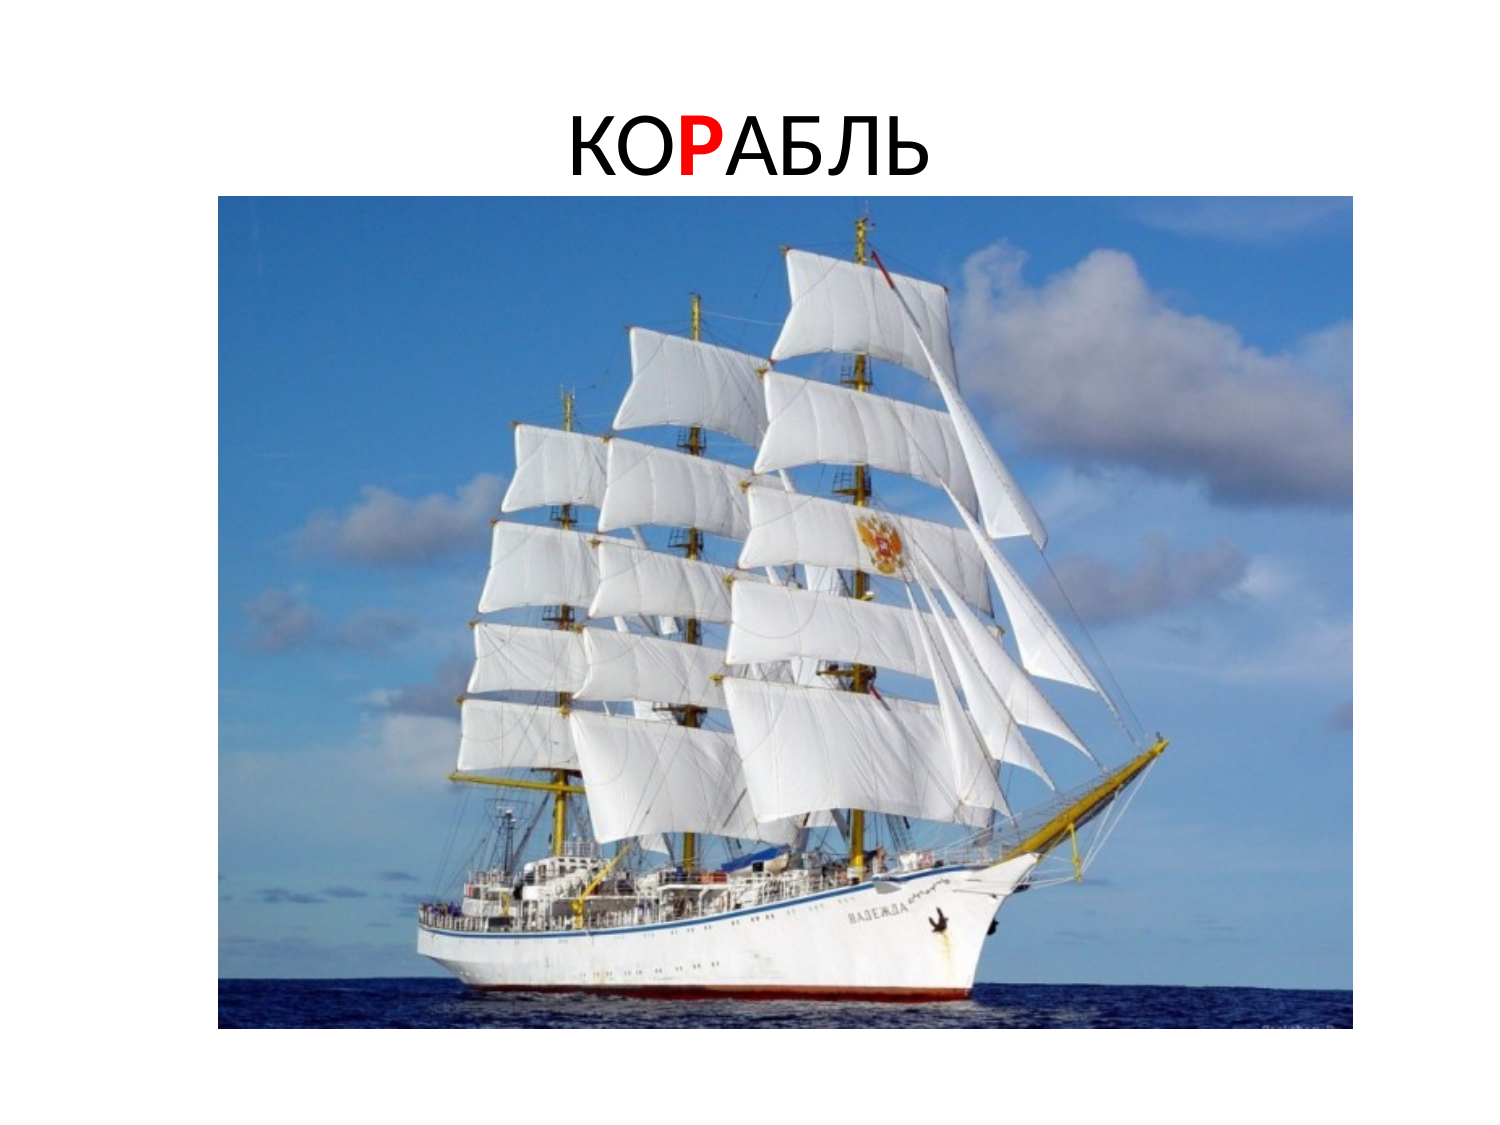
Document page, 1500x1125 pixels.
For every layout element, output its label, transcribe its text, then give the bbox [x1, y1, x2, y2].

title КОРАБЛЬ [75, 45, 1425, 233]
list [218, 195, 1353, 1030]
